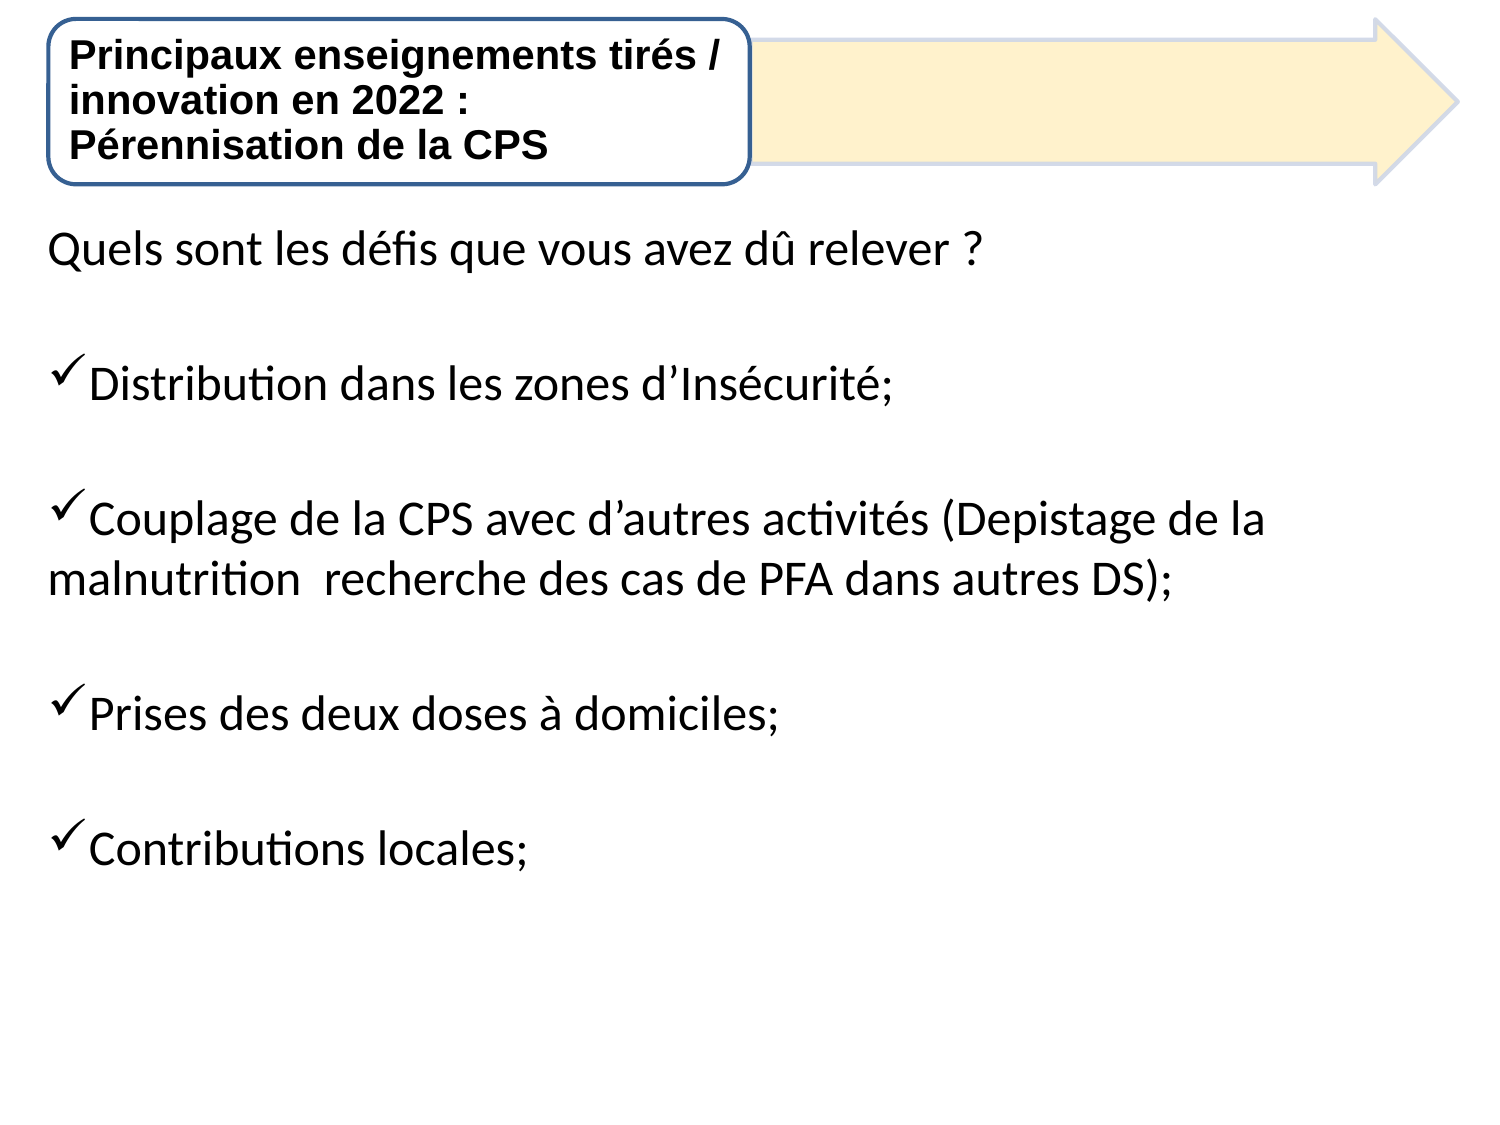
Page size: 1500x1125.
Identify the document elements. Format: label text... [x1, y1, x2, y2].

text_box Quels sont les défis que vous avez dû relever ? Distribution dans les zones d’Insécurité; Couplage de la CPS avec d’autres activités (Depistage de la malnutrition recherche des cas de PFA dans autres DS); Prises des deux doses à domiciles; Contributions locales; [32, 207, 1471, 1109]
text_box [48, 18, 1458, 185]
